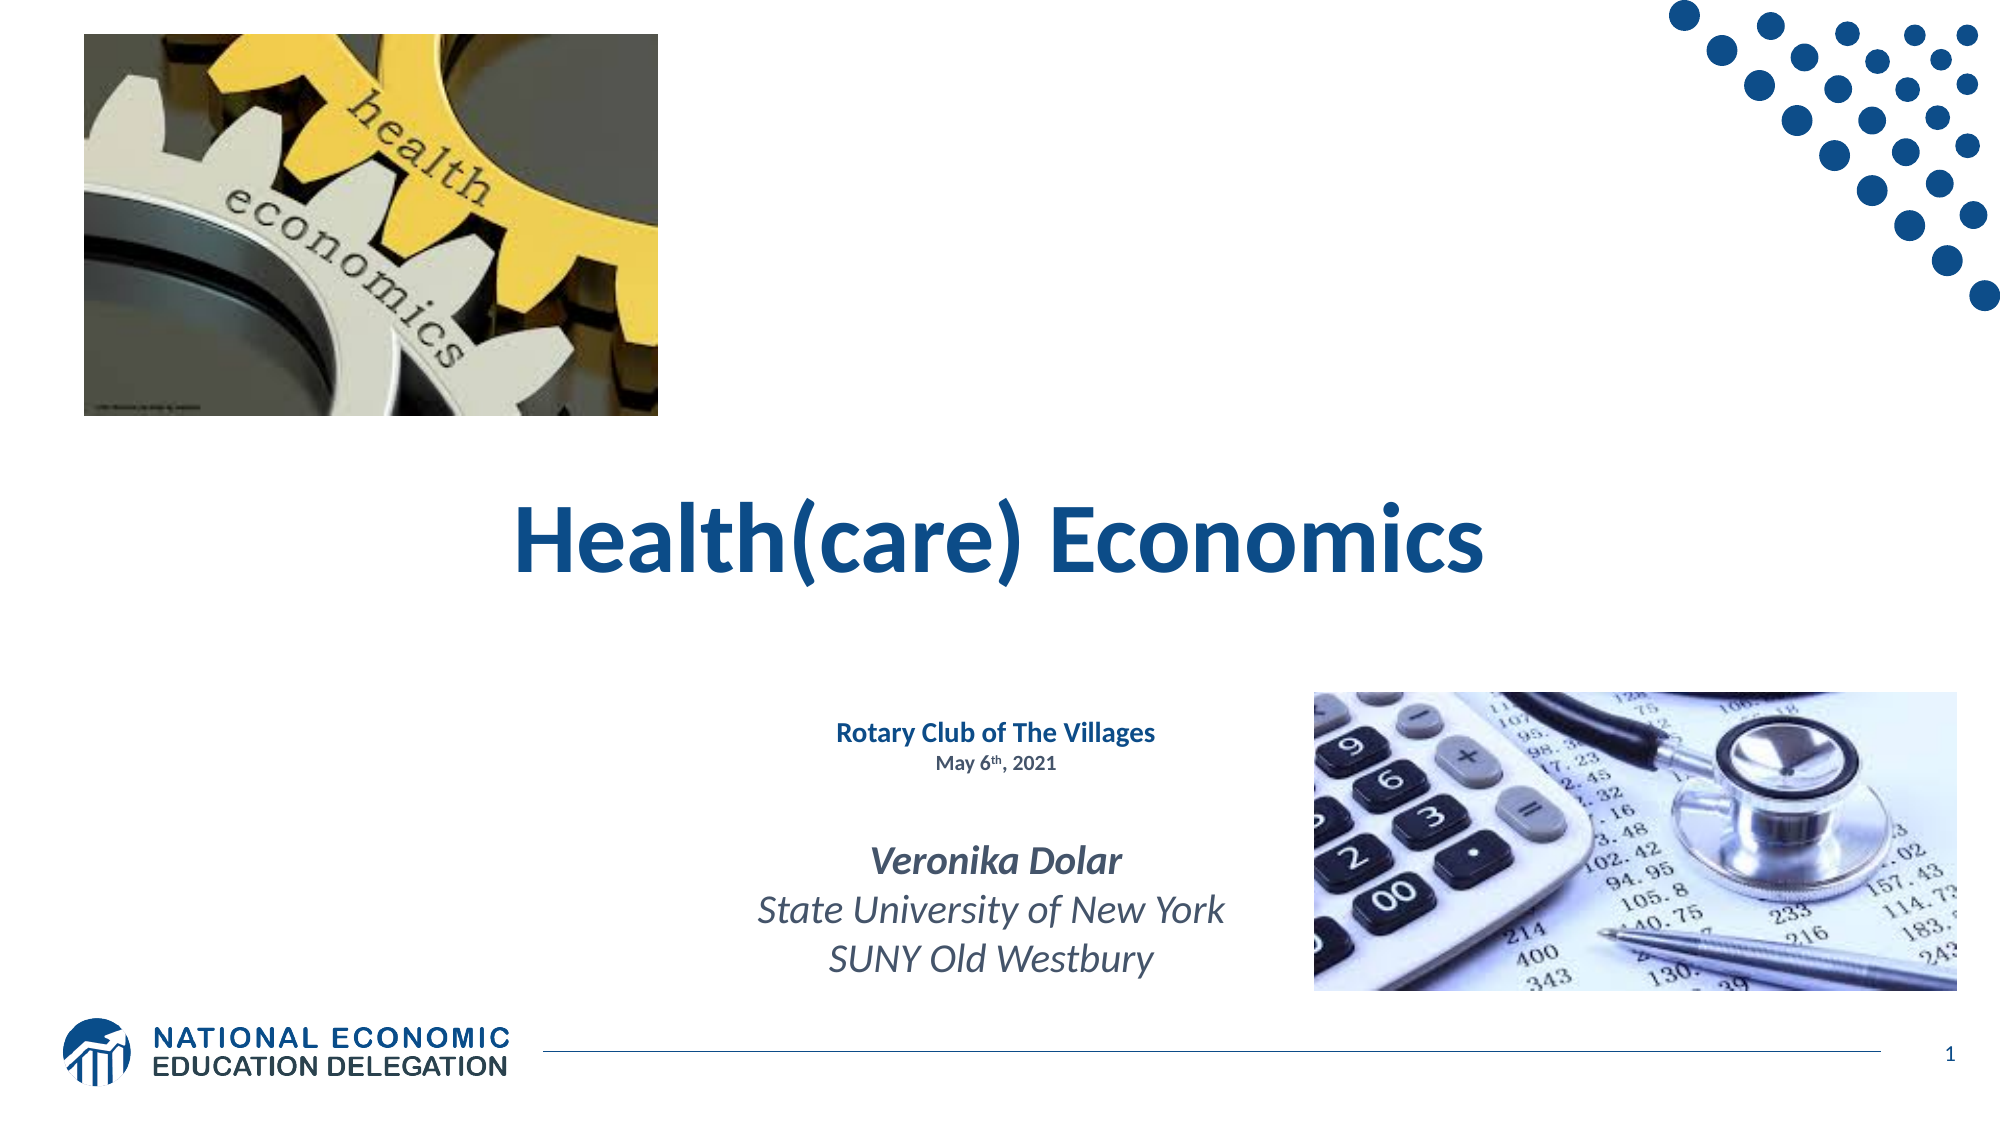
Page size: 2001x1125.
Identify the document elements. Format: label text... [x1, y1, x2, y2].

picture [84, 34, 658, 416]
picture [1314, 692, 1957, 992]
picture [55, 1013, 520, 1091]
text_box Rotary Club of The Villages May 6th, 2021 Veronika Dolar State University of New York SUNY Old Westbury [246, 672, 1747, 992]
slide_number 1 [1521, 1022, 1972, 1082]
subtitle Health(care) Economics [161, 461, 1839, 605]
